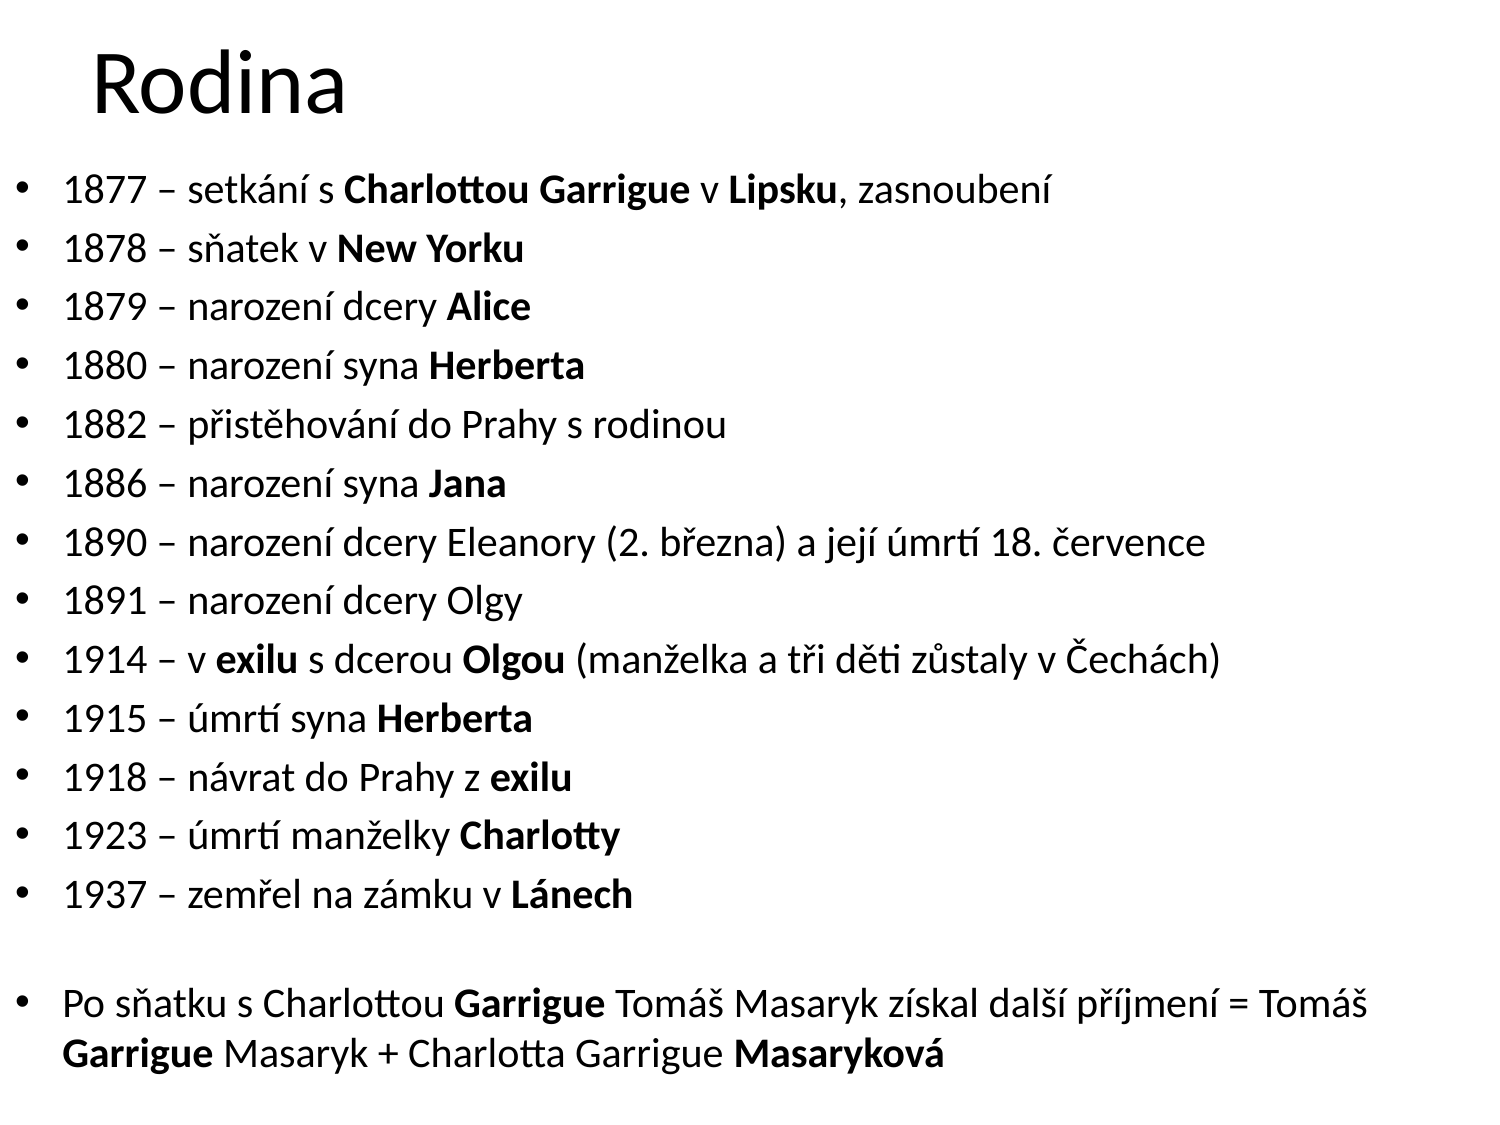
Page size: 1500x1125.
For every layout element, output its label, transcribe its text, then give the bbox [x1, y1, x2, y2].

list 1877 – setkání s Charlottou Garrigue v Lipsku, zasnoubení 1878 – sňatek v New Yorku 1879 – narození dcery Alice 1880 – narození syna Herberta 1882 – přistěhování do Prahy s rodinou 1886 – narození syna Jana 1890 – narození dcery Eleanory (2. března) a její úmrtí 18. července 1891 – narození dcery Olgy 1914 – v exilu s dcerou Olgou (manželka a tři děti zůstaly v Čechách) 1915 – úmrtí syna Herberta 1918 – návrat do Prahy z exilu 1923 – úmrtí manželky Charlotty 1937 – zemřel na zámku v Lánech Po sňatku s Charlottou Garrigue Tomáš Masaryk získal další příjmení = Tomáš Garrigue Masaryk + Charlotta Garrigue Masaryková [0, 153, 1500, 1123]
title Rodina [0, 0, 896, 153]
